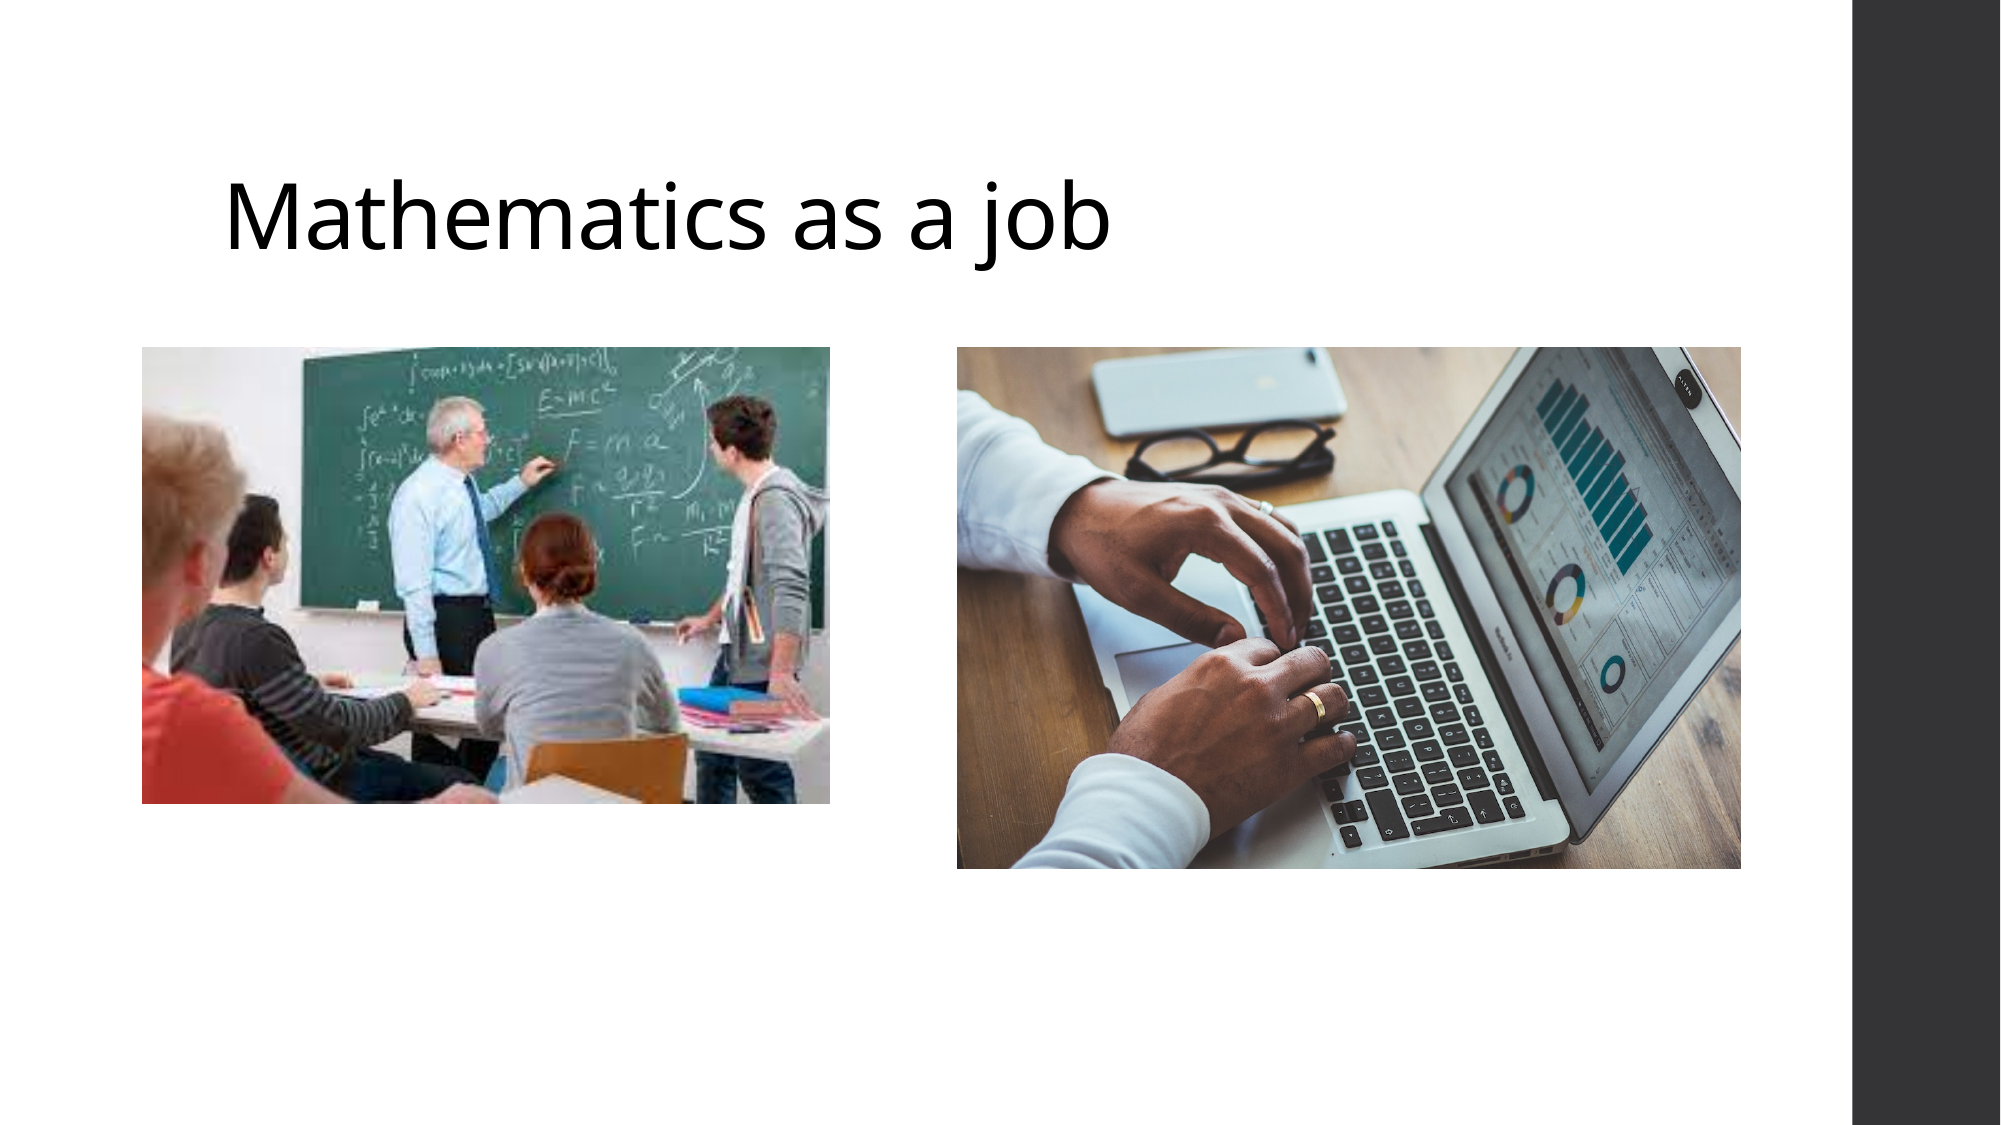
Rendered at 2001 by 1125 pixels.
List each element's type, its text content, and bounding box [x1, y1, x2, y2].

picture [957, 346, 1741, 870]
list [142, 346, 830, 805]
title Mathematics as a job [206, 60, 1797, 278]
